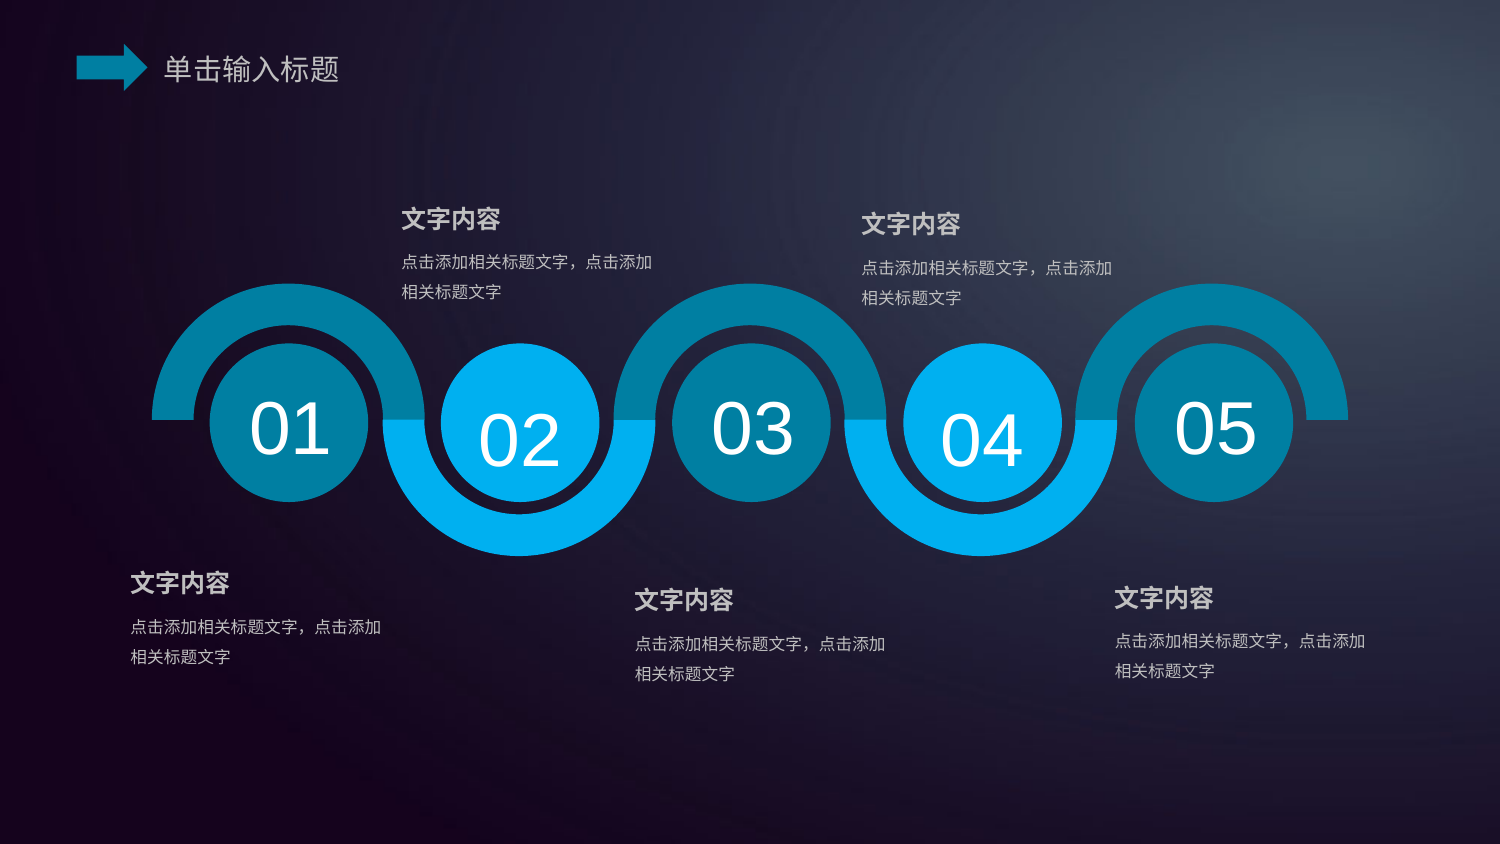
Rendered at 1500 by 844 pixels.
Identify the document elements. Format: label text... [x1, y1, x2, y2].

text_box 03 [670, 341, 833, 505]
text_box 文字内容 [861, 203, 1114, 245]
text_box 点击添加相关标题文字，点击添加相关标题文字 [861, 247, 1129, 316]
text_box 点击添加相关标题文字，点击添加相关标题文字 [634, 623, 903, 692]
text_box 文字内容 [401, 197, 654, 240]
text_box 点击添加相关标题文字，点击添加相关标题文字 [130, 606, 398, 675]
text_box 文字内容 [130, 561, 383, 604]
text_box 02 [440, 343, 600, 503]
text_box 点击添加相关标题文字，点击添加相关标题文字 [1114, 621, 1383, 689]
text_box 05 [1132, 341, 1296, 505]
text_box 文字内容 [1114, 576, 1368, 619]
text_box [382, 419, 656, 557]
picture [0, 0, 1500, 844]
text_box [611, 281, 889, 422]
text_box 文字内容 [634, 578, 888, 621]
text_box 点击添加相关标题文字，点击添加相关标题文字 [401, 242, 669, 310]
text_box [844, 419, 1118, 557]
text_box 01 [207, 341, 371, 505]
text_box [1073, 281, 1351, 422]
text_box 04 [903, 343, 1062, 503]
text_box [149, 281, 427, 422]
